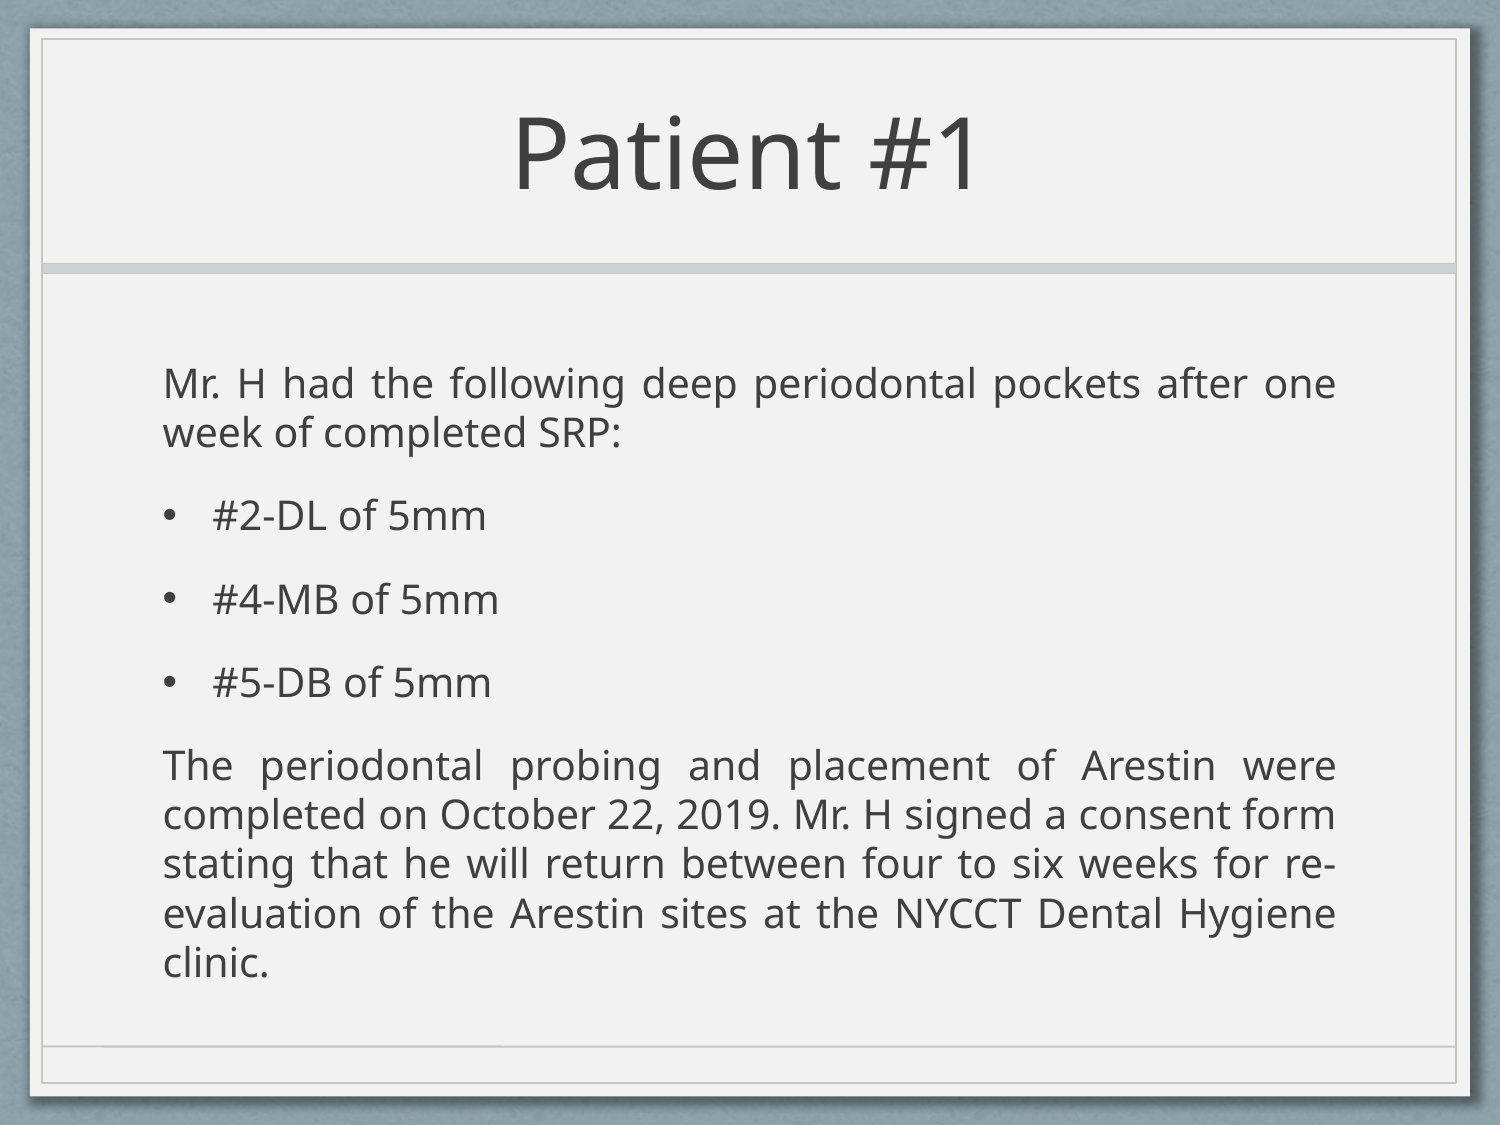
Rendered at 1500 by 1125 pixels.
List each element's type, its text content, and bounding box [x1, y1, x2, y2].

list Mr. H had the following deep periodontal pockets after one week of completed SRP: #2-DL of 5mm #4-MB of 5mm #5-DB of 5mm The periodontal probing and placement of Arestin were completed on October 22, 2019. Mr. H signed a consent form stating that he will return between four to six weeks for re-evaluation of the Arestin sites at the NYCCT Dental Hygiene clinic. [147, 350, 1353, 995]
title Patient #1 [147, 40, 1353, 260]
